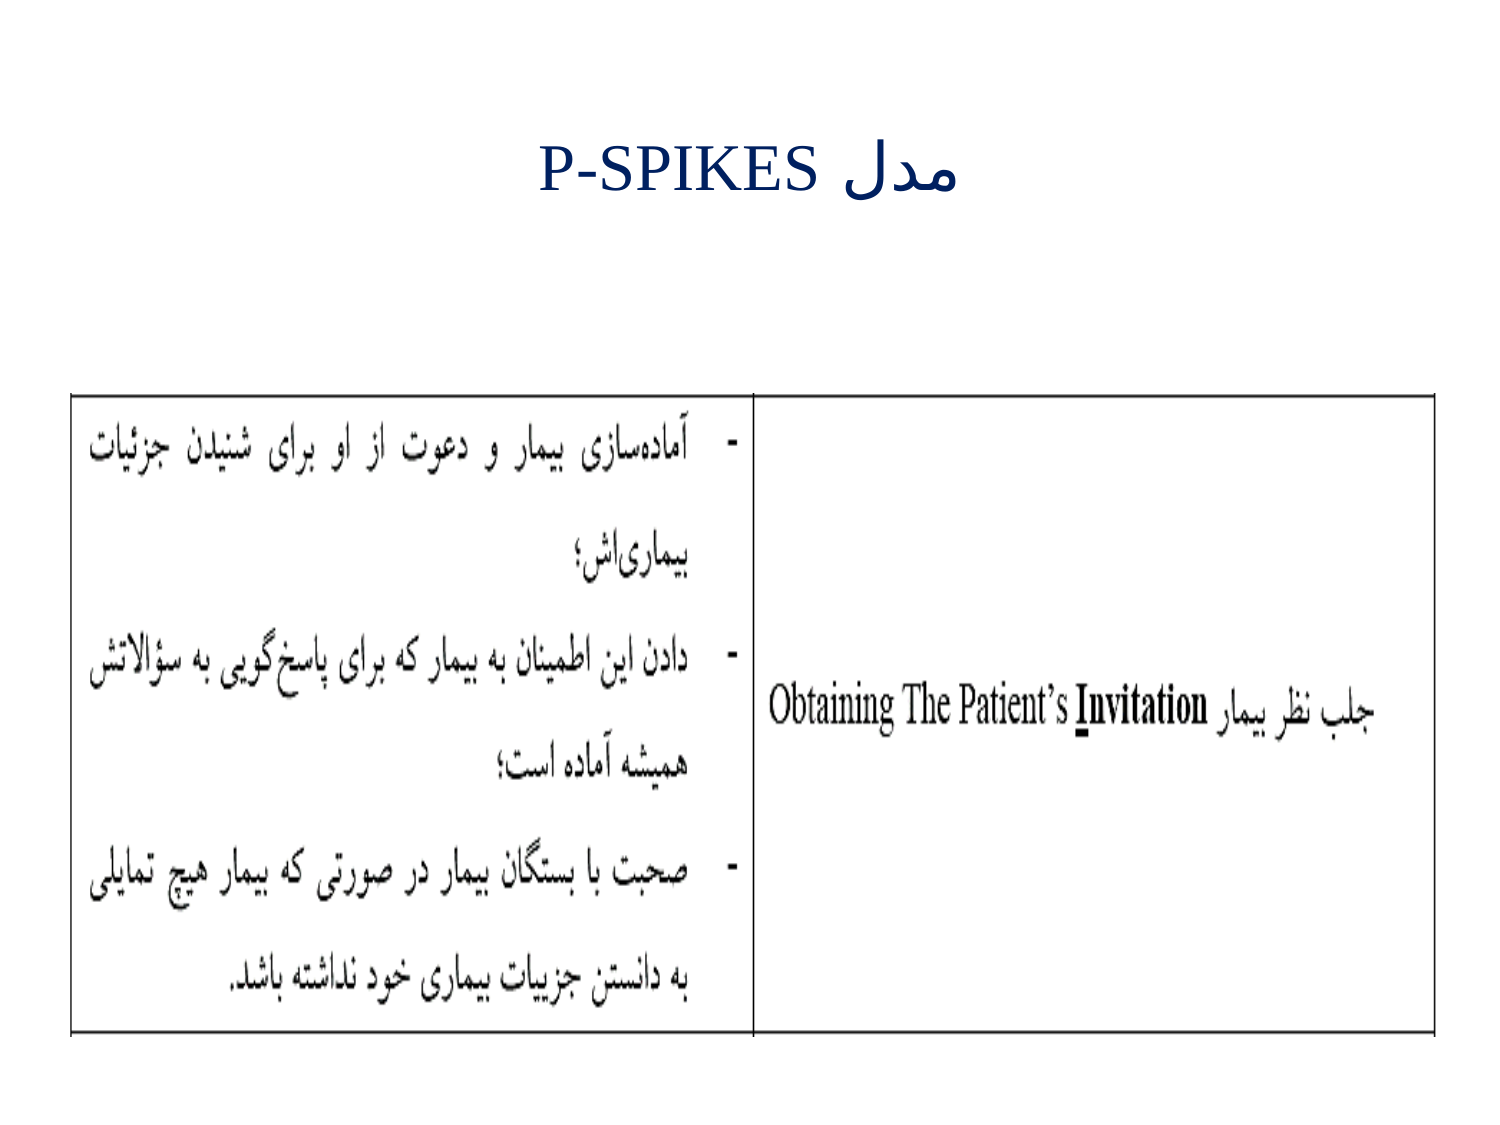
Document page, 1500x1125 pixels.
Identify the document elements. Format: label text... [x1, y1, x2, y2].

picture [69, 393, 1437, 1037]
title مدل P-SPIKES [103, 59, 1397, 278]
